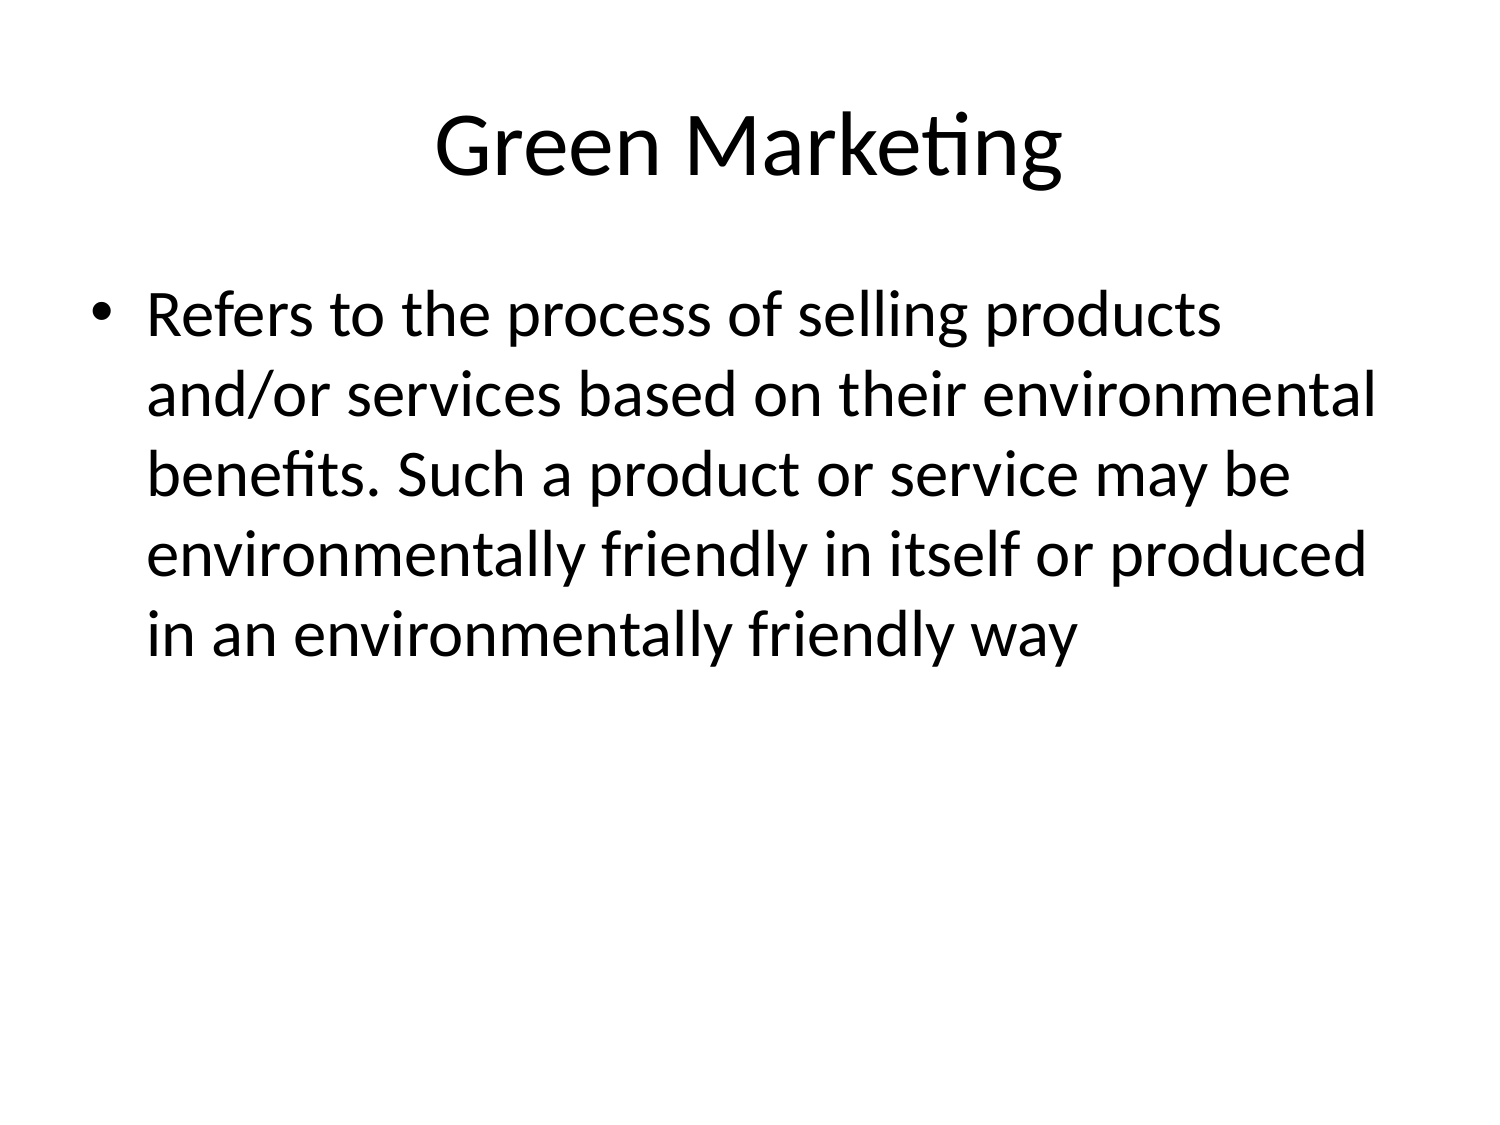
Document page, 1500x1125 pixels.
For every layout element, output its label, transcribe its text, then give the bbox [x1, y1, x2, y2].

title Green Marketing [75, 45, 1425, 233]
list Refers to the process of selling products and/or services based on their environmental benefits. Such a product or service may be environmentally friendly in itself or produced in an environmentally friendly way [75, 262, 1425, 1005]
